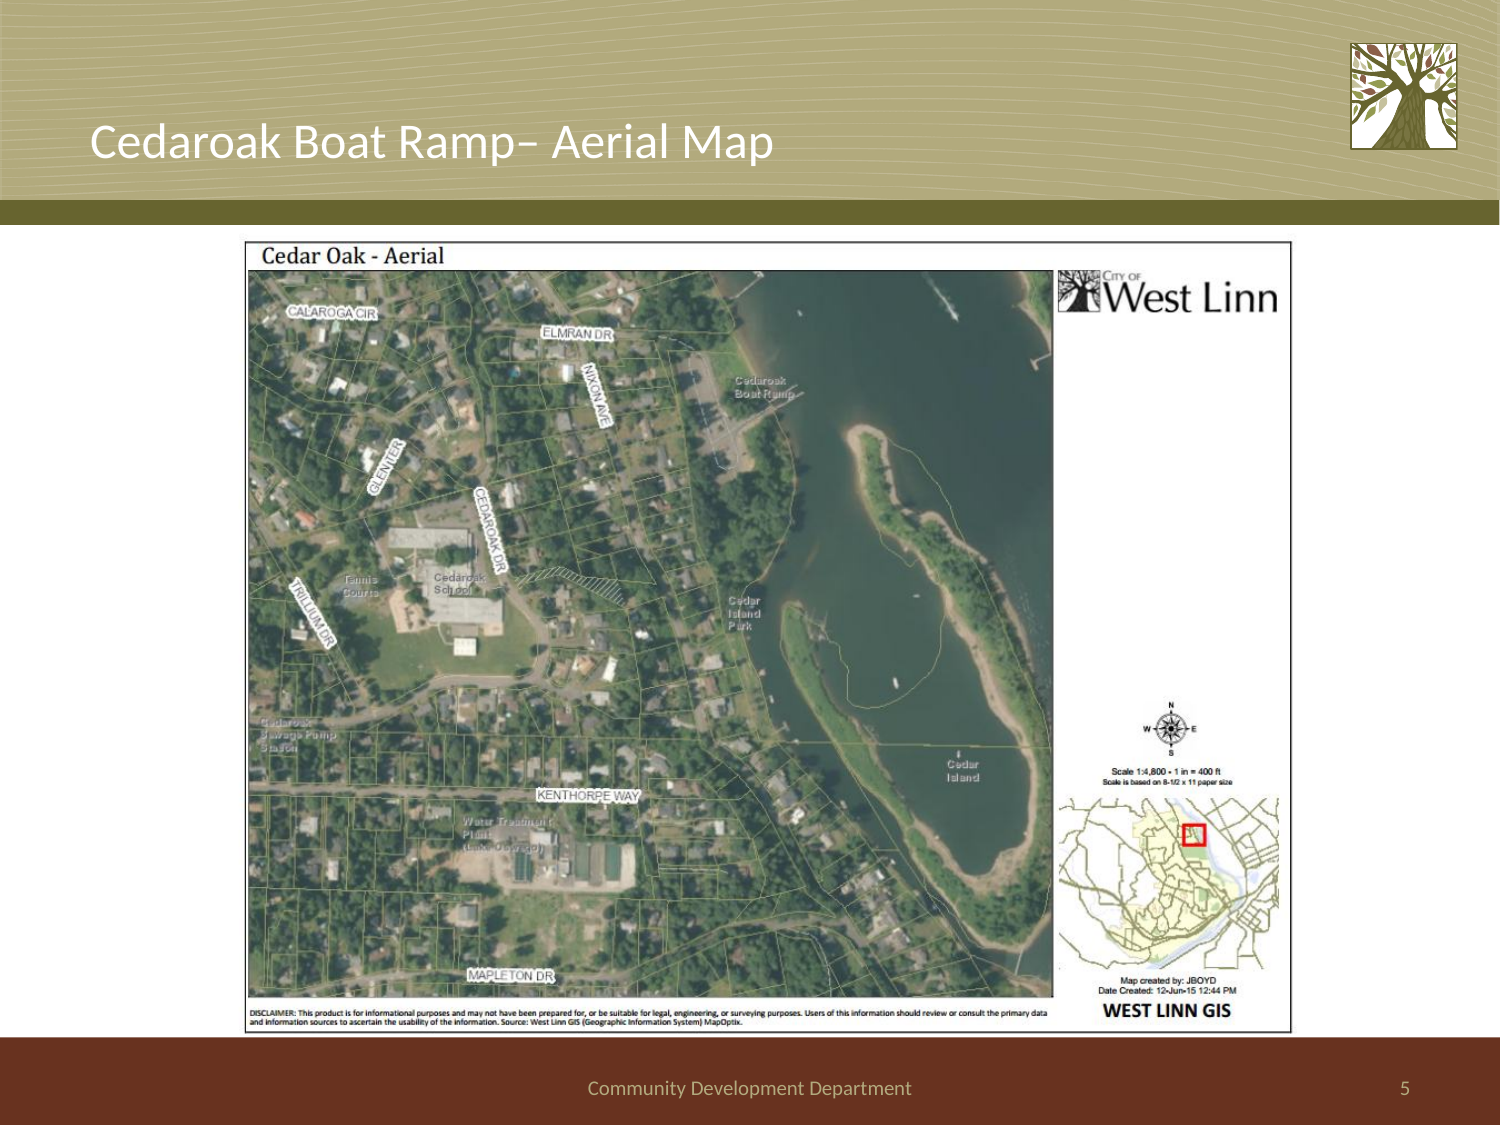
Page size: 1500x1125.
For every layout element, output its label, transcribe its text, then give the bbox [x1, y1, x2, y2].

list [237, 227, 1301, 1035]
title Cedaroak Boat Ramp– Aerial Map [75, 45, 1425, 233]
picture [0, 0, 1500, 200]
